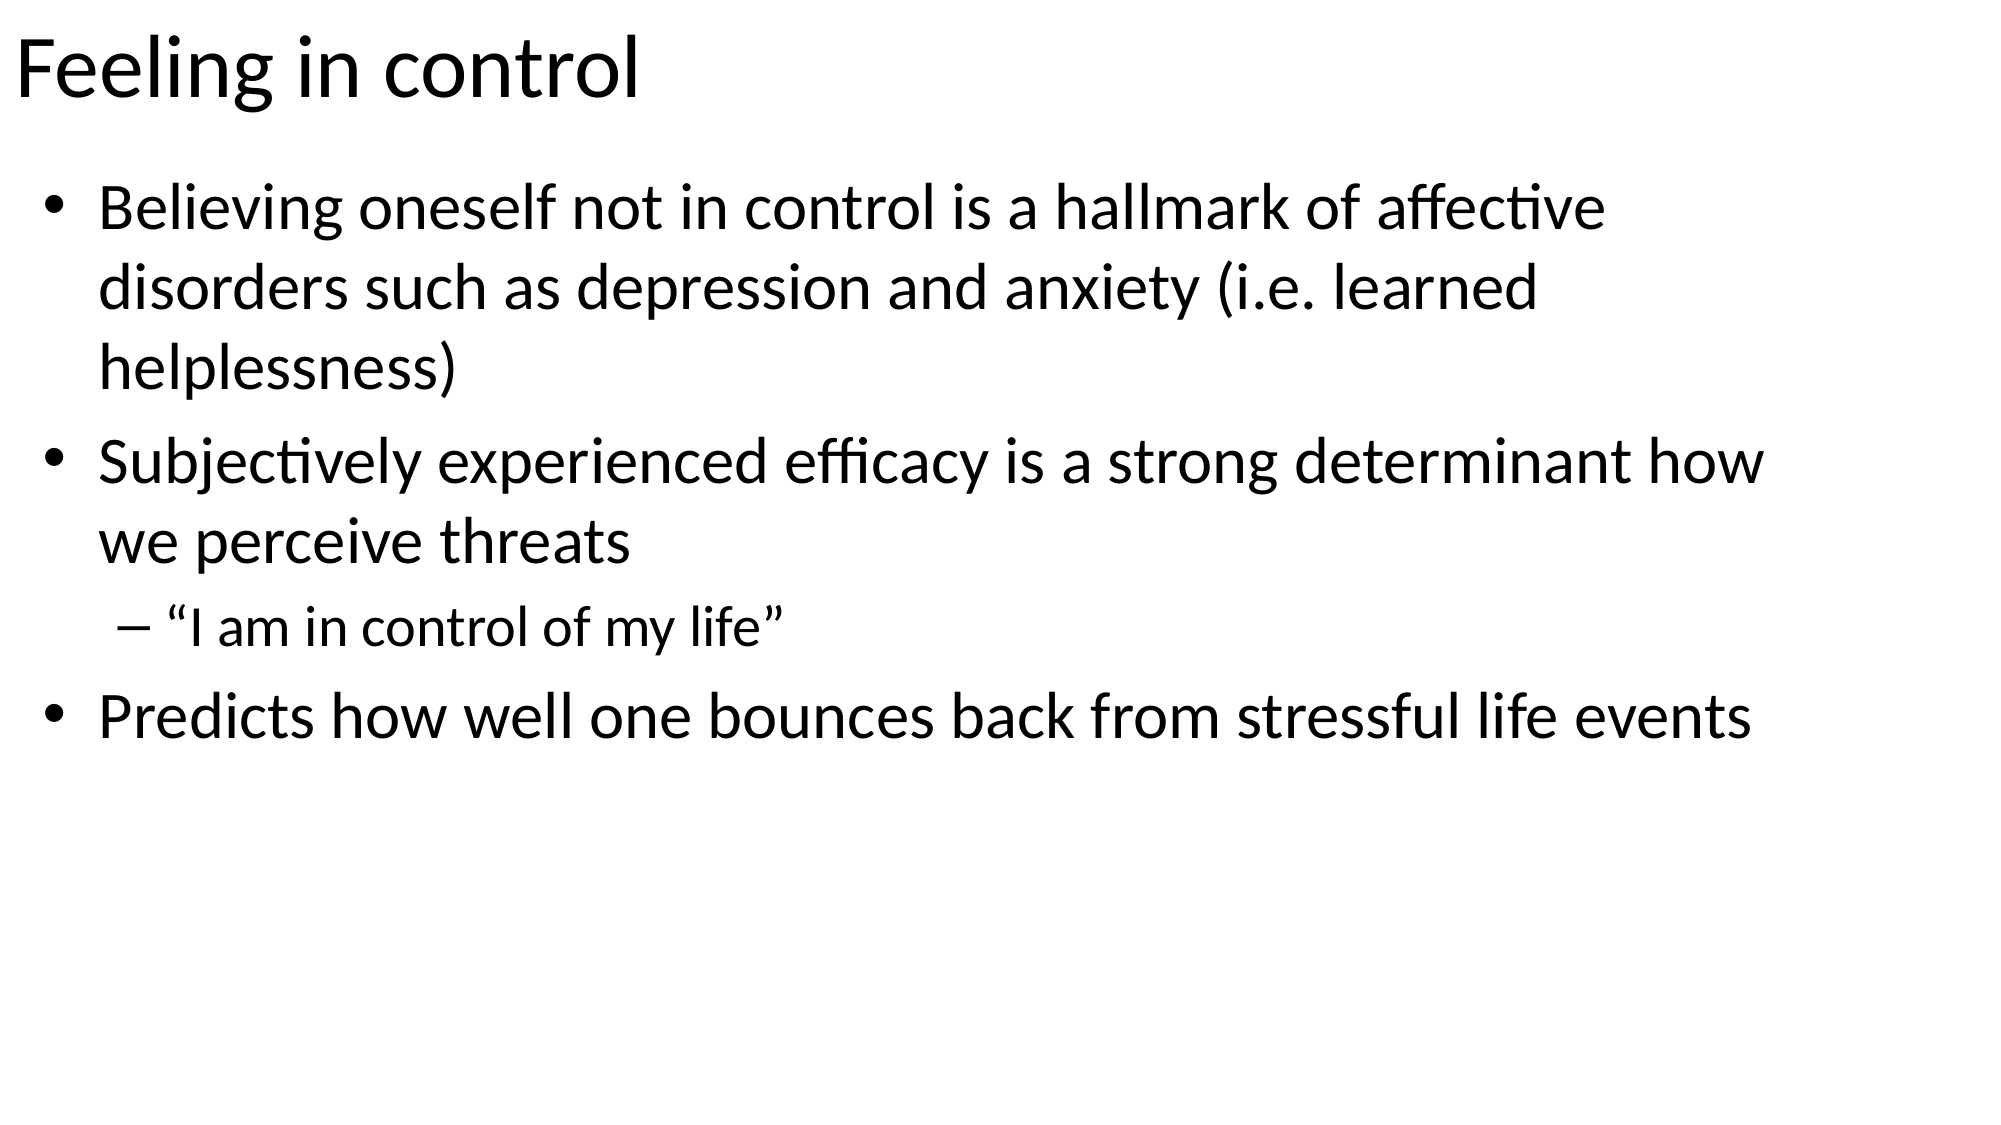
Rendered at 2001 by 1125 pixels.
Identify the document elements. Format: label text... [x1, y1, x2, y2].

list Believing oneself not in control is a hallmark of affective disorders such as depression and anxiety (i.e. learned helplessness) Subjectively experienced efficacy is a strong determinant how we perceive threats “I am in control of my life” Predicts how well one bounces back from stressful life events [27, 155, 1863, 1014]
title Feeling in control [0, 0, 1863, 124]
